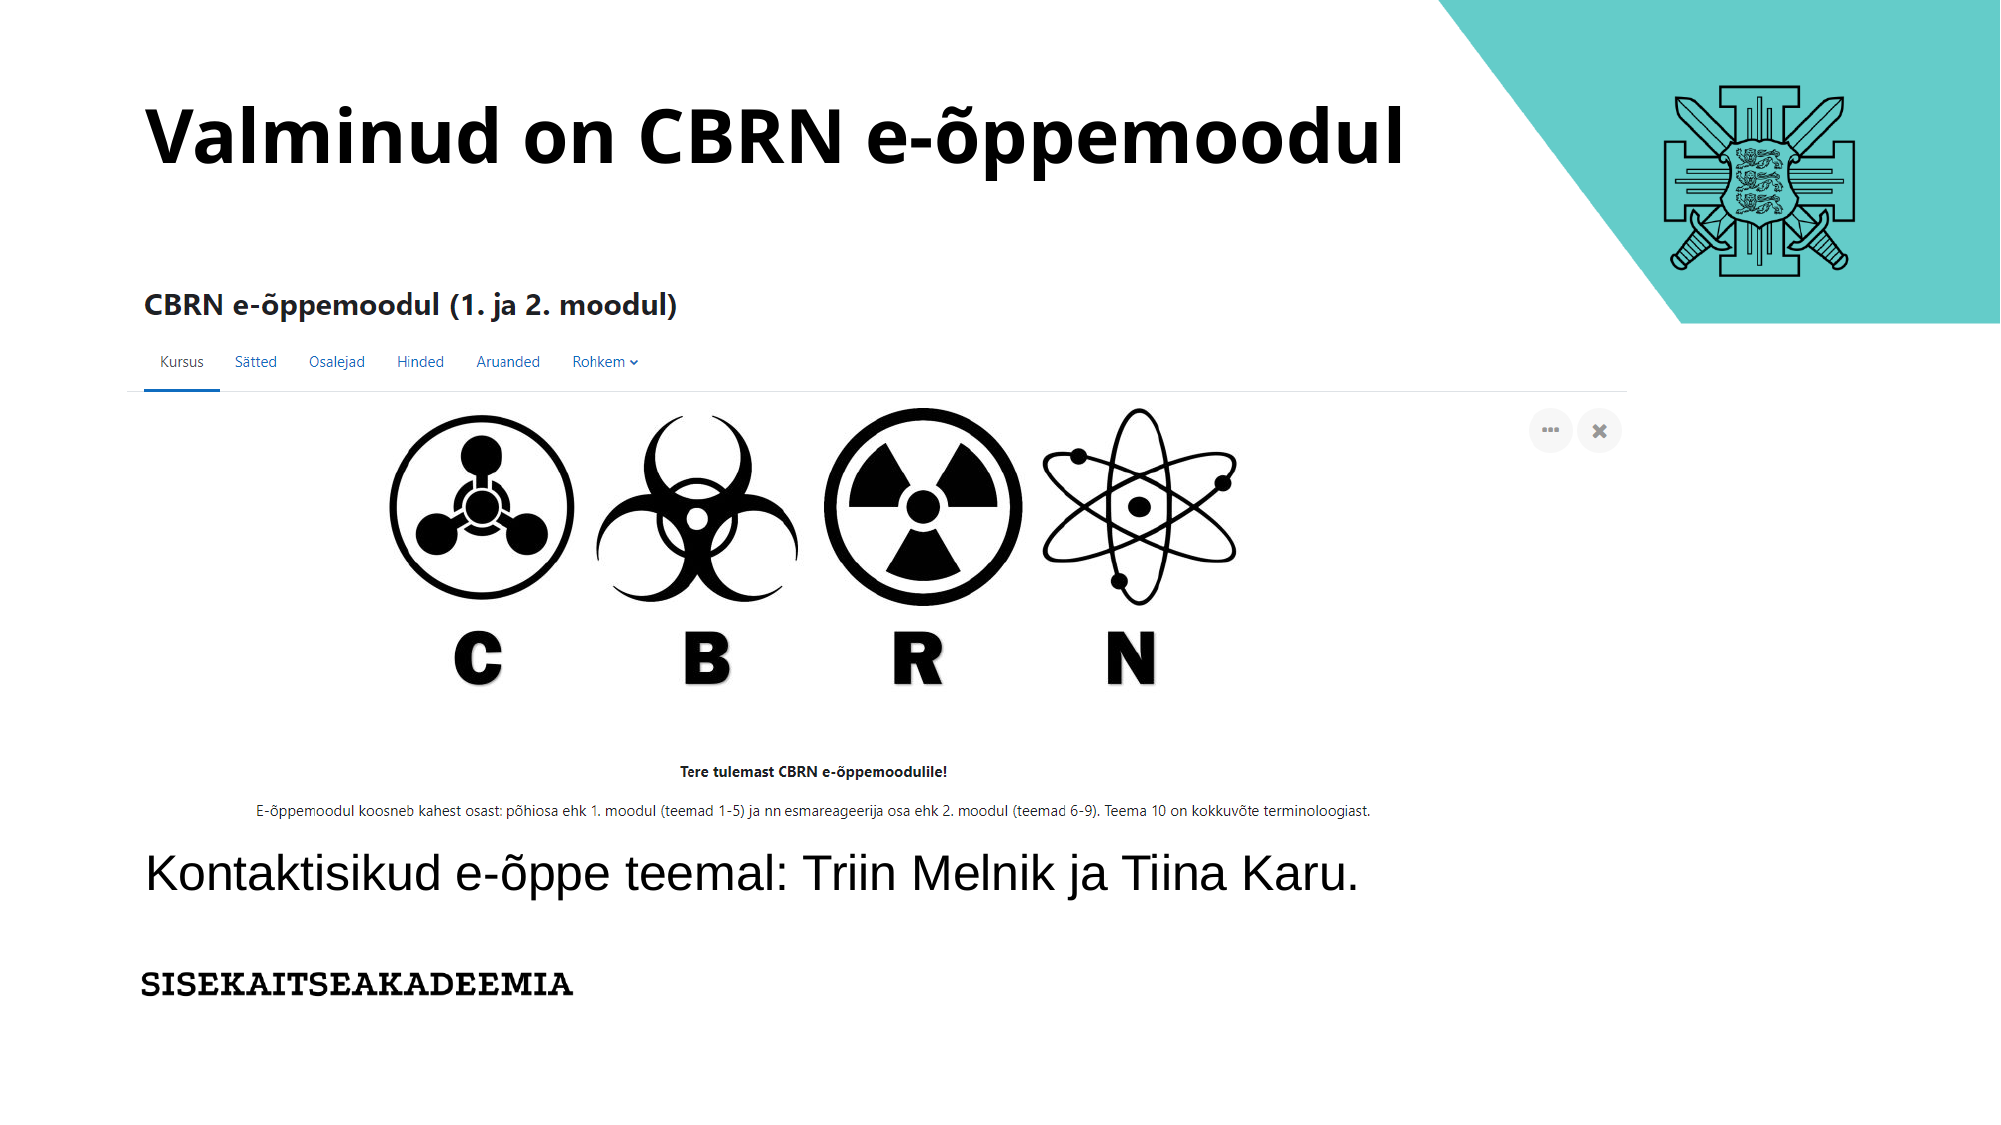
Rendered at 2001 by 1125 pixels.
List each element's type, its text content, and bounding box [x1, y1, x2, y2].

picture [0, 0, 2000, 1125]
list Kontaktisikud e-õppe teemal: Triin Melnik ja Tiina Karu. [145, 847, 1412, 926]
title Valminud on CBRN e-õppemoodul [145, 98, 1506, 292]
